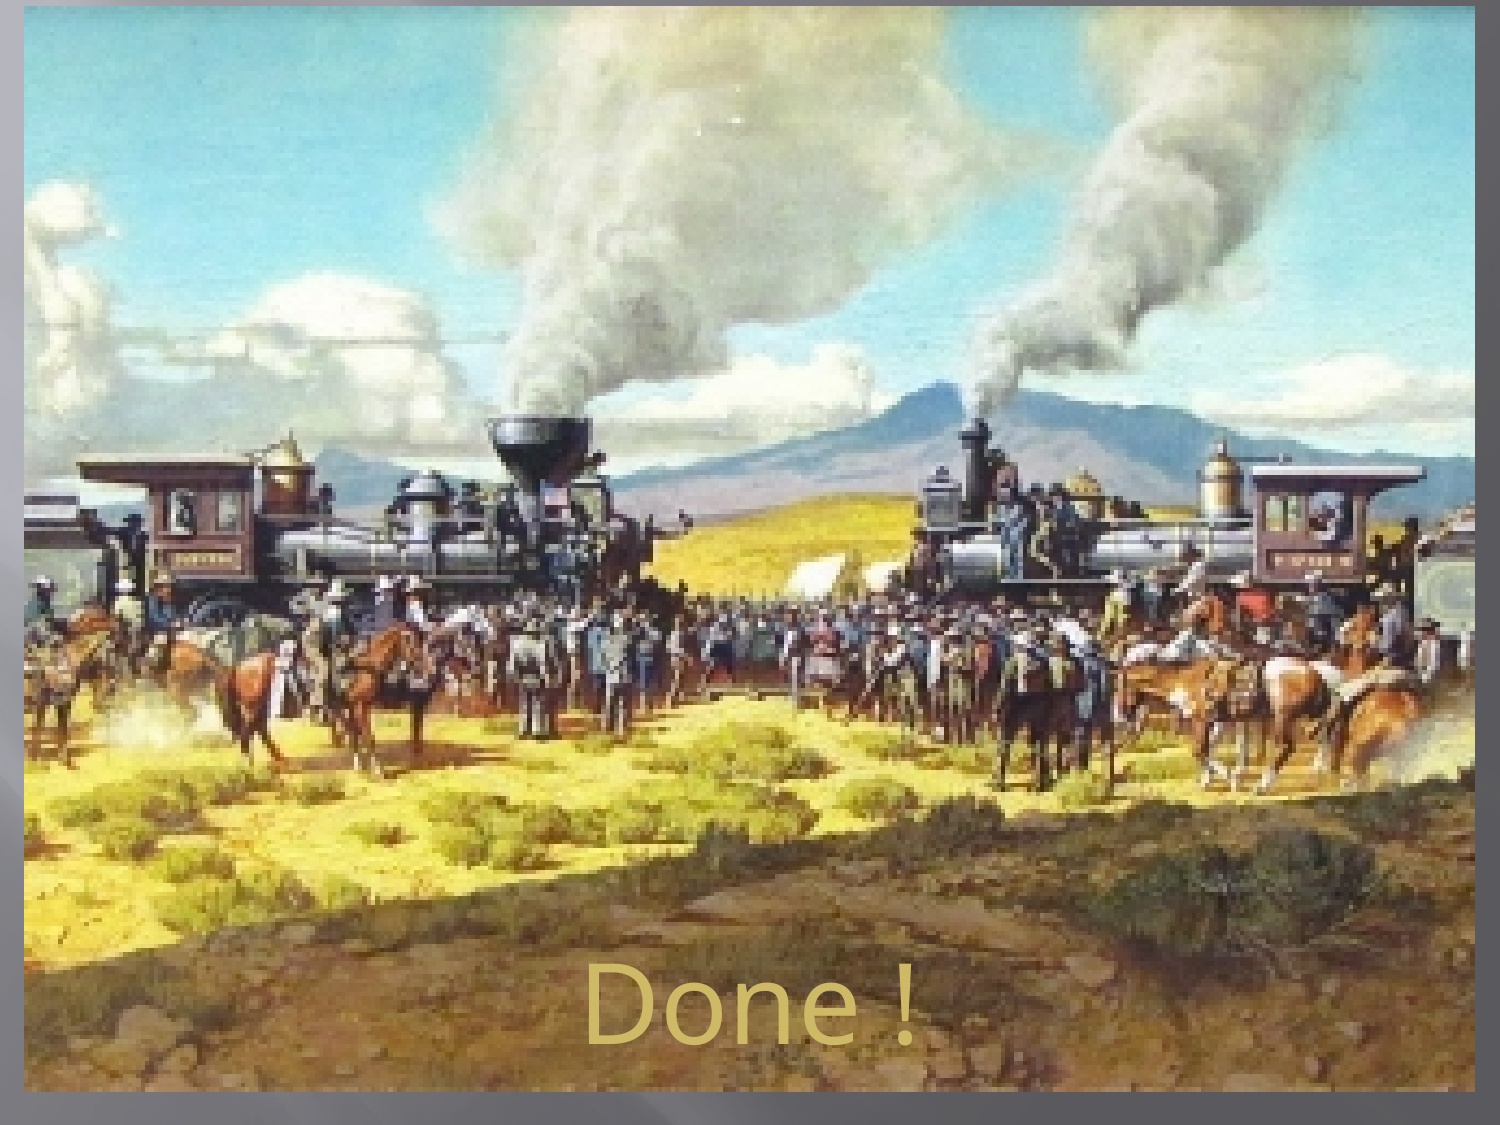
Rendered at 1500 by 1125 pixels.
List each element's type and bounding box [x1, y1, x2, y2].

list [24, 5, 1476, 1092]
